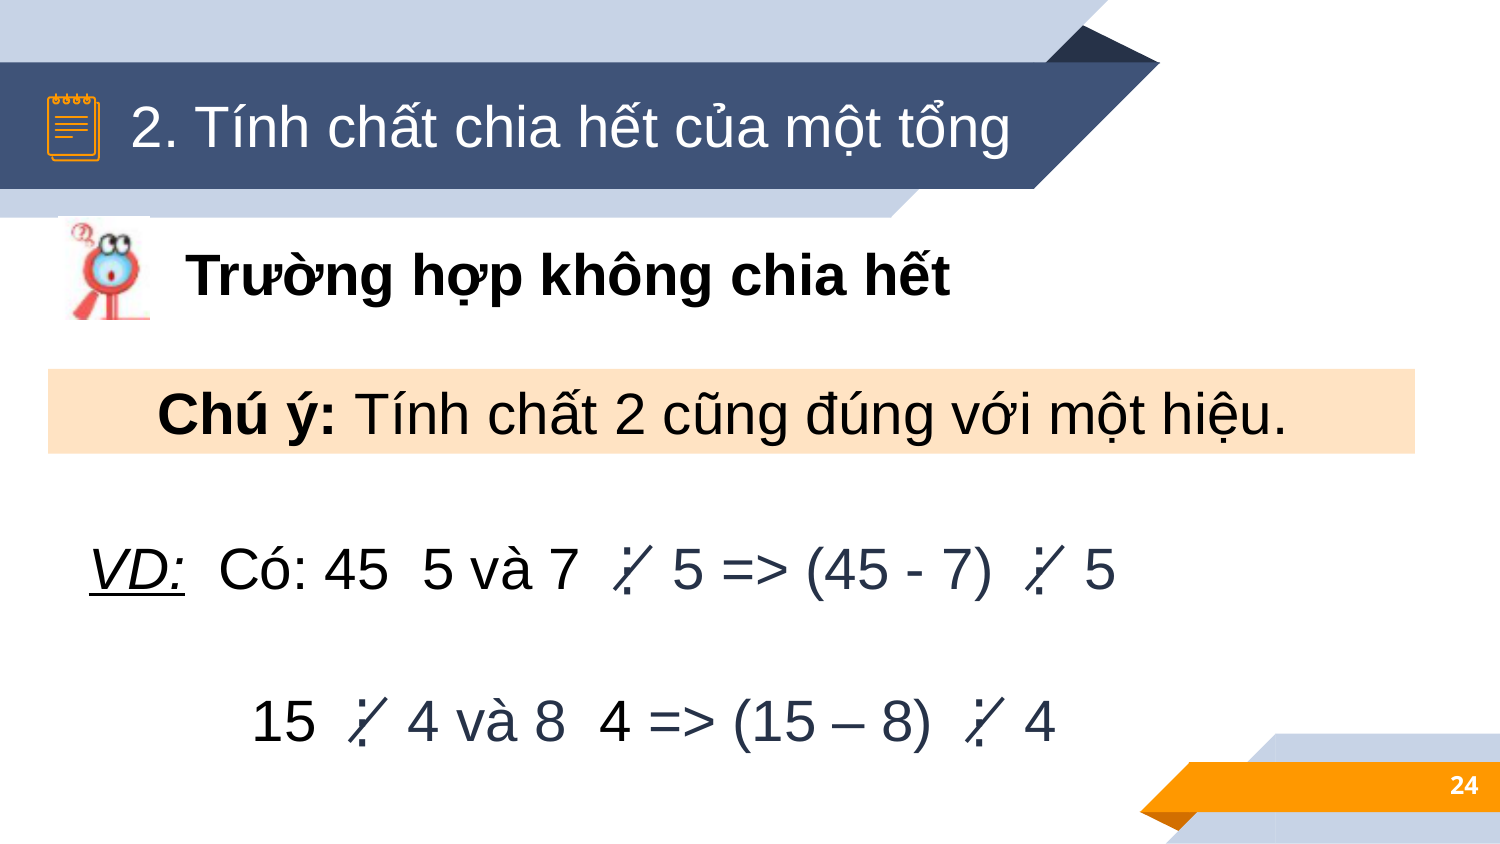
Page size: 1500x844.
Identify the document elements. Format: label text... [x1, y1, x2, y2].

text_box Chú ý: Tính chất 2 cũng đúng với một hiệu. [48, 368, 1415, 454]
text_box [47, 93, 100, 161]
slide_number 24 [1249, 760, 1494, 813]
text_box 2. Tính chất chia hết của một tổng [115, 82, 1088, 167]
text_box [58, 216, 1089, 321]
